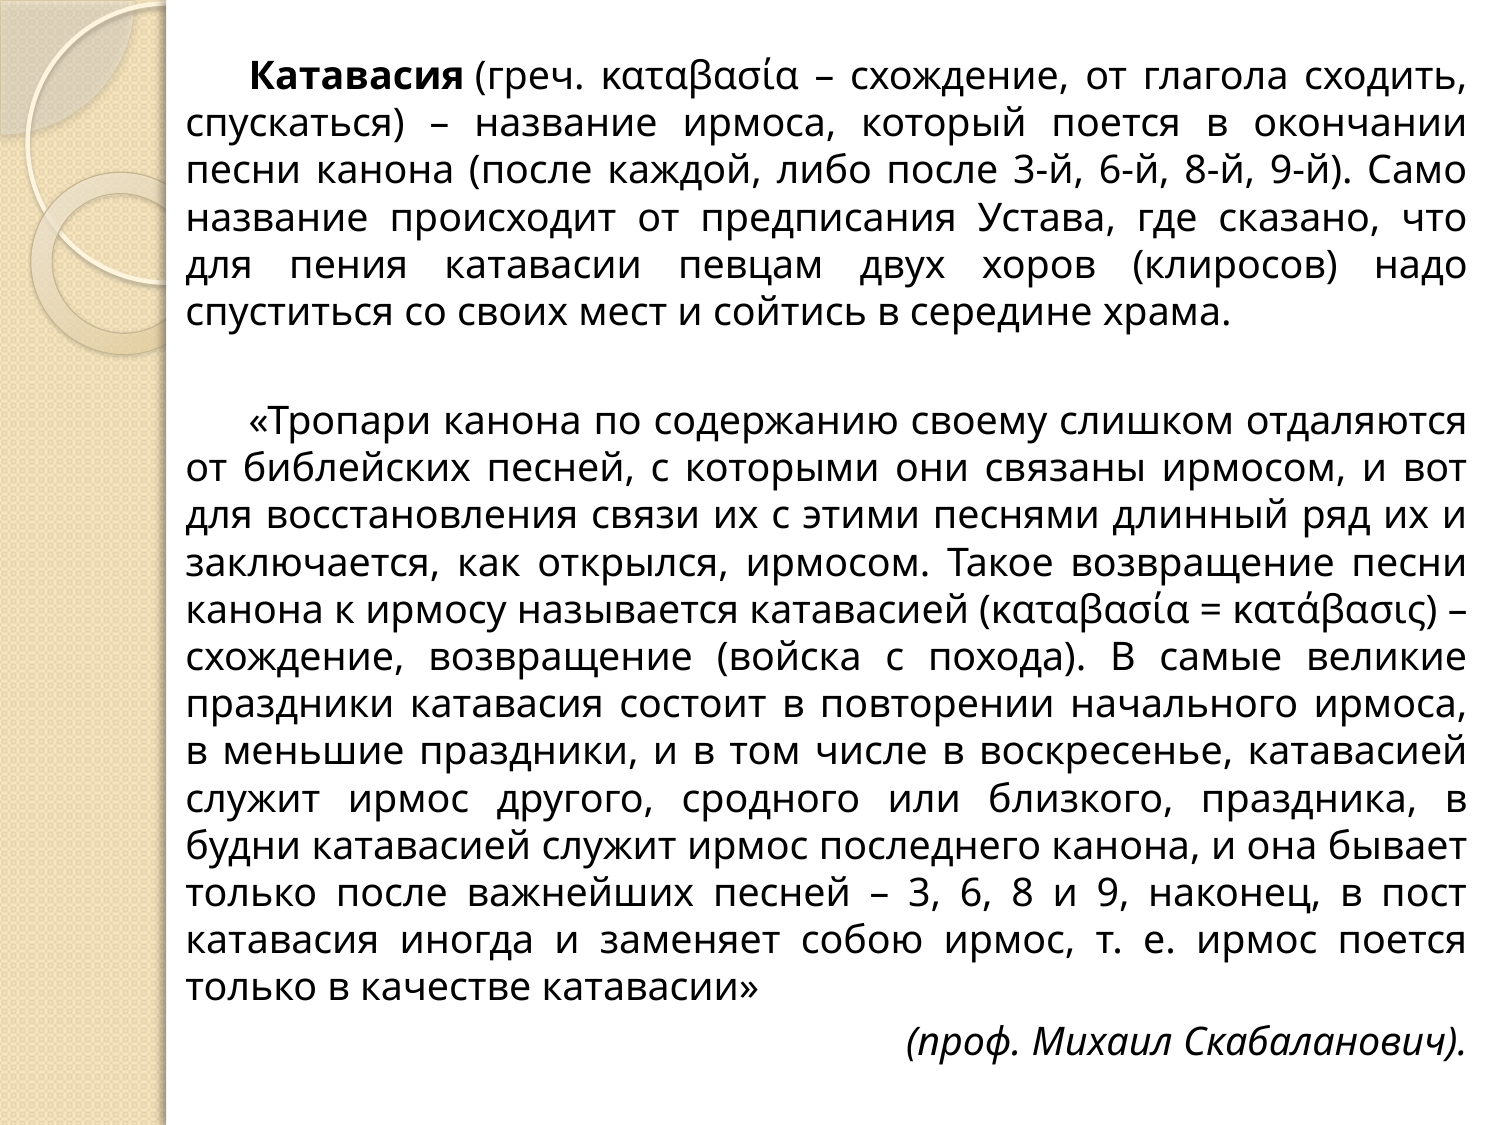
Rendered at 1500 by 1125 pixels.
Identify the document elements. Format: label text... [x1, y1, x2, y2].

list Катавасия (греч. καταβασία – схождение, от глагола сходить, спускаться) – название ирмоса, который поется в окончании песни канона (после каждой, либо после 3-й, 6-й, 8-й, 9-й). Само название происходит от предписания Устава, где сказано, что для пения катавасии певцам двух хоров (клиросов) надо спуститься со своих мест и сойтись в середине храма. «Тропари канона по содержанию своему слишком отдаляются от библейских песней, с которыми они связаны ирмосом, и вот для восстановления связи их с этими песнями длинный ряд их и заключается, как открылся, ирмосом. Такое возвращение песни канона к ирмосу называется катавасией (καταβασία = κατάβασις) – схождение, возвращение (войска с похода). В самые великие праздники катавасия состоит в повторении начального ирмоса, в меньшие праздники, и в том числе в воскресенье, ката­васией служит ирмос другого, сродного или близкого, праздника, в будни катавасией служит ирмос последнего канона, и она бывает только после важнейших песней – 3, 6, 8 и 9, наконец, в пост катавасия иногда и заменяет собою ирмос, т. е. ирмос поется только в качестве катавасии» (проф. Михаил Скабаланович). [159, 42, 1483, 1094]
